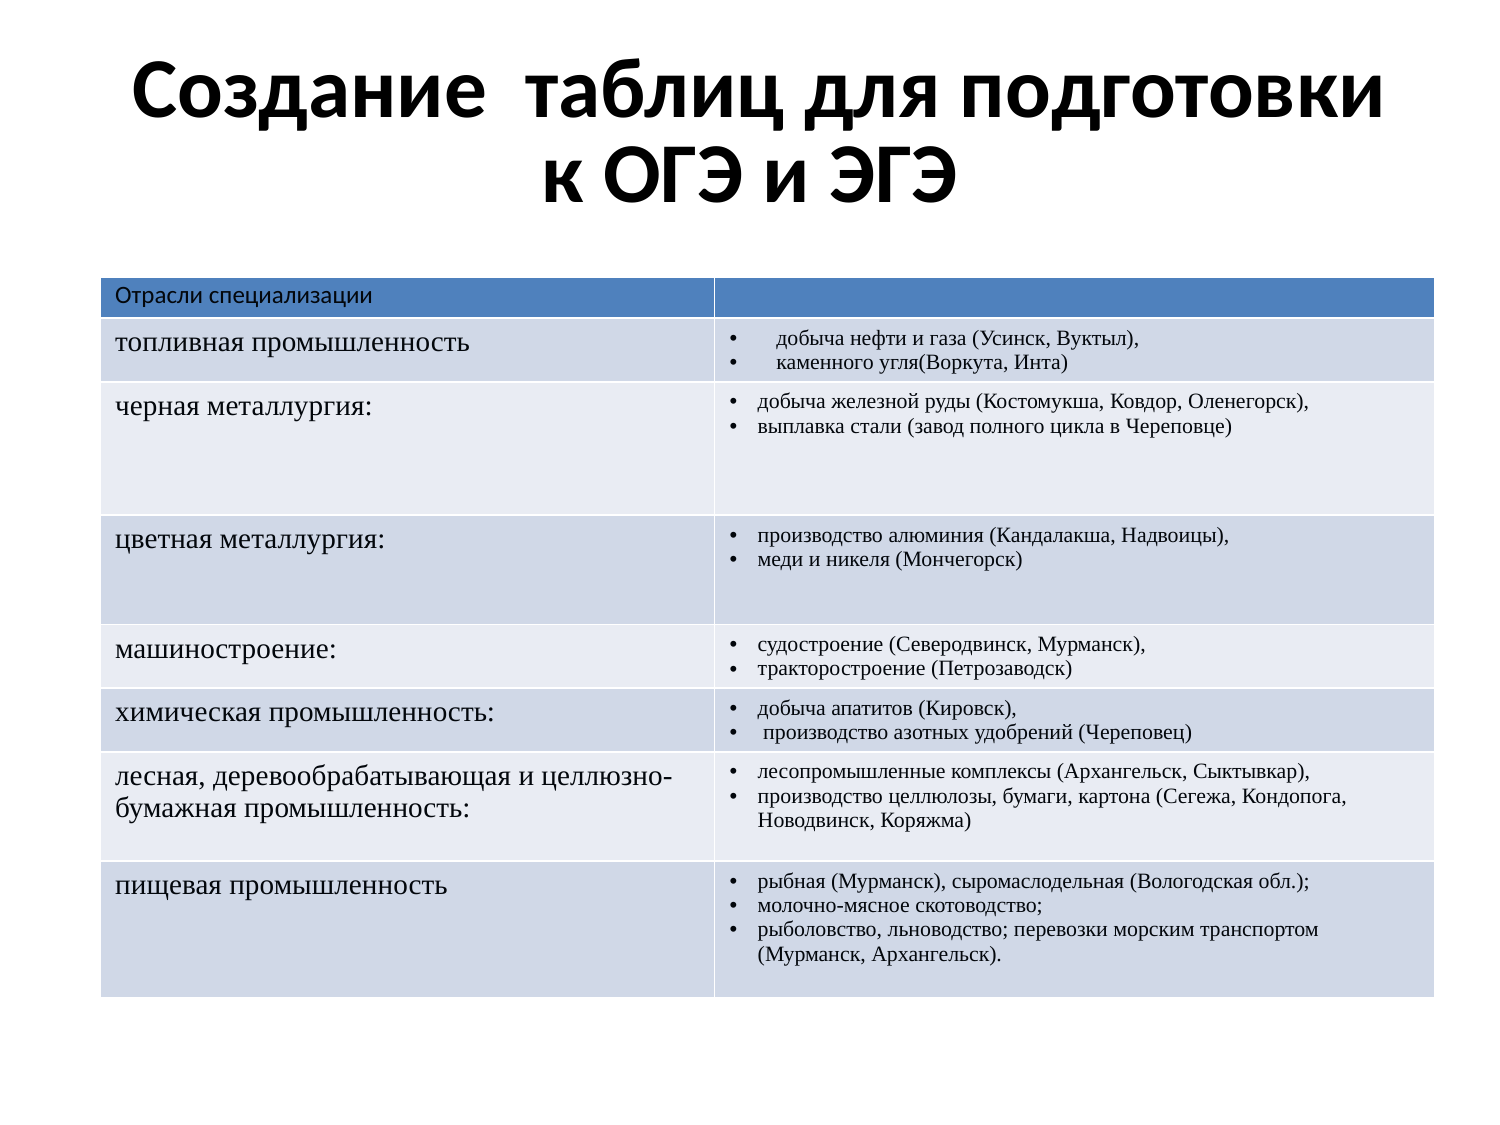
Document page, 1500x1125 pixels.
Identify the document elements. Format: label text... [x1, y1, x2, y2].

table_cell судостроение (Северодвинск, Мурманск), тракторостроение (Петрозаводск) [715, 625, 1434, 687]
table_cell добыча апатитов (Кировск), производство азотных удобрений (Череповец) [715, 689, 1434, 751]
table_cell рыбная (Мурманск), сыромаслодельная (Вологодская обл.); молочно-мясное скотоводство; рыболовство, льноводство; перевозки морским транспортом (Мурманск, Архангельск). [715, 862, 1434, 997]
table_cell черная металлургия: [101, 383, 714, 514]
table_cell химическая промышленность: [101, 689, 714, 751]
table_cell топливная промышленность [101, 319, 714, 381]
table_cell добыча нефти и газа (Усинск, Вуктыл), каменного угля(Воркута, Инта) [715, 319, 1434, 381]
table_header [715, 278, 1434, 317]
table_cell производство алюминия (Кандалакша, Надвоицы), меди и никеля (Мончегорск) [715, 516, 1434, 624]
table_header Отрасли специализации [101, 278, 714, 317]
table_cell цветная металлургия: [101, 516, 714, 624]
table_cell добыча железной руды (Костомукша, Ковдор, Оленегорск), выплавка стали (завод полного цикла в Череповце) [715, 383, 1434, 514]
title Создание таблиц для подготовки к ОГЭ и ЭГЭ [75, 45, 1425, 233]
table_cell машиностроение: [101, 625, 714, 687]
table_cell пищевая промышленность [101, 862, 714, 997]
table_cell лесная, деревообрабатывающая и целлюзно-бумажная промышленность: [101, 753, 714, 860]
table_cell лесопромышленные комплексы (Архангельск, Сыктывкар), производство целлюлозы, бумаги, картона (Сегежа, Кондопога, Новодвинск, Коряжма) [715, 753, 1434, 860]
